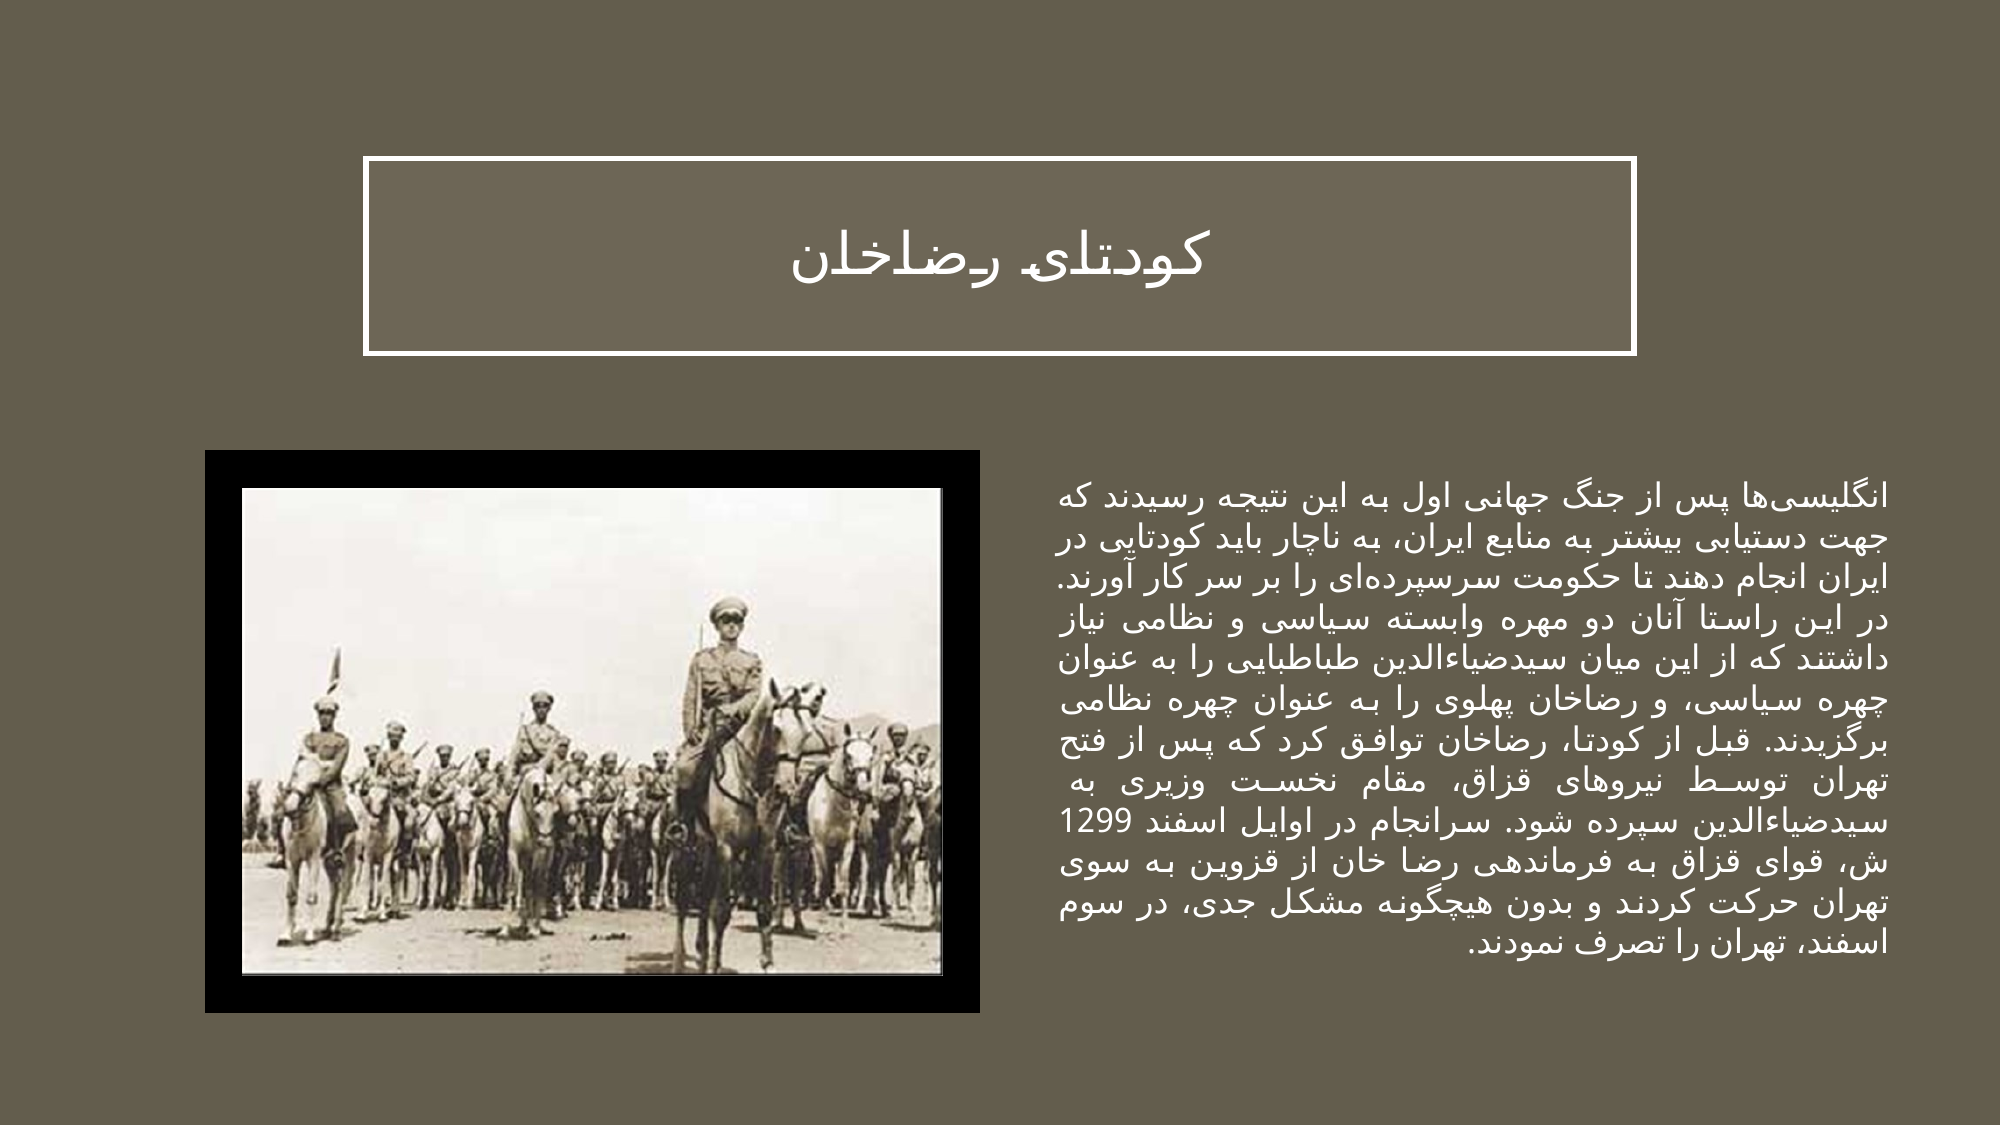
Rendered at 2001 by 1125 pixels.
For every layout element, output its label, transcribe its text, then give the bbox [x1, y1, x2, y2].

list انگلیسی‌ها پس از جنگ جهانی اول به این نتیجه رسیدند که جهت دستیابی بیشتر به منابع ایران، به ناچار باید کودتایی در ایران انجام دهند تا حکومت سرسپرده‌ای را بر سر کار آورند. در این راستا آنان دو مهره وابسته سیاسی و نظامی نیاز داشتند که از این میان سیدضیاءالدین طباطبایی را به عنوان چهره سیاسی، و رضاخان پهلوی را به عنوان چهره نظامی برگزیدند. قبل از کودتا، رضاخان توافق کرد که پس از فتح تهران توسط نیروهای قزاق، مقام نخست وزیری به سیدضیاءالدین سپرده شود. سرانجام در اوایل اسفند 1299 ش، قوای قزاق به فرماندهی رضا خان از قزوین به سوی تهران حرکت کردند و بدون هیچگونه مشکل جدی، در سوم اسفند، تهران را تصرف نمودند. [1039, 466, 1905, 976]
title کودتای رضاخان [363, 156, 1637, 356]
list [242, 487, 943, 976]
